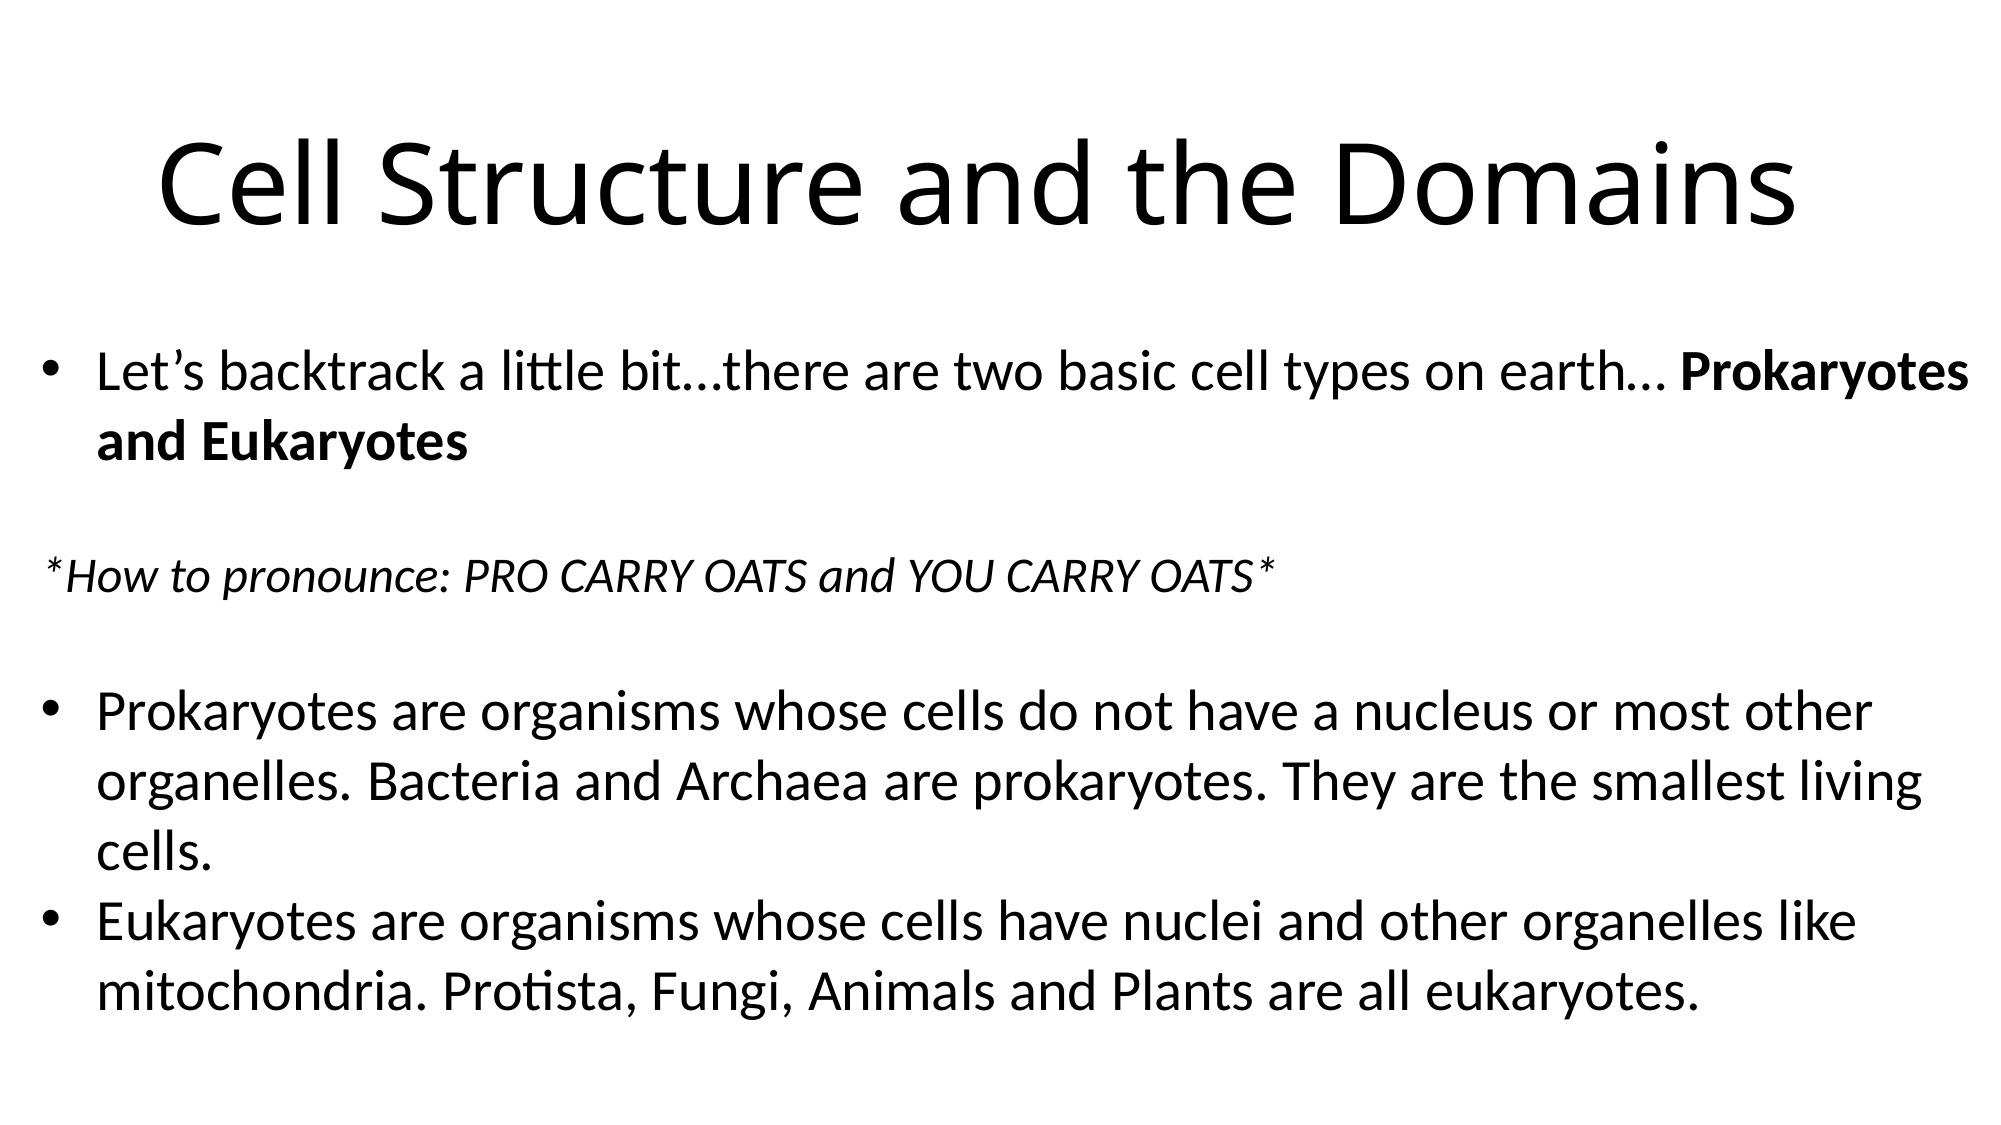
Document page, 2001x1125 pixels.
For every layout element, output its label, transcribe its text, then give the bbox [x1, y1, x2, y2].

list Let’s backtrack a little bit…there are two basic cell types on earth… Prokaryotes and Eukaryotes *How to pronounce: PRO CARRY OATS and YOU CARRY OATS* Prokaryotes are organisms whose cells do not have a nucleus or most other organelles. Bacteria and Archaea are prokaryotes. They are the smallest living cells. Eukaryotes are organisms whose cells have nuclei and other organelles like mitochondria. Protista, Fungi, Animals and Plants are all eukaryotes. [25, 324, 2000, 1004]
title Cell Structure and the Domains [102, 93, 1854, 267]
